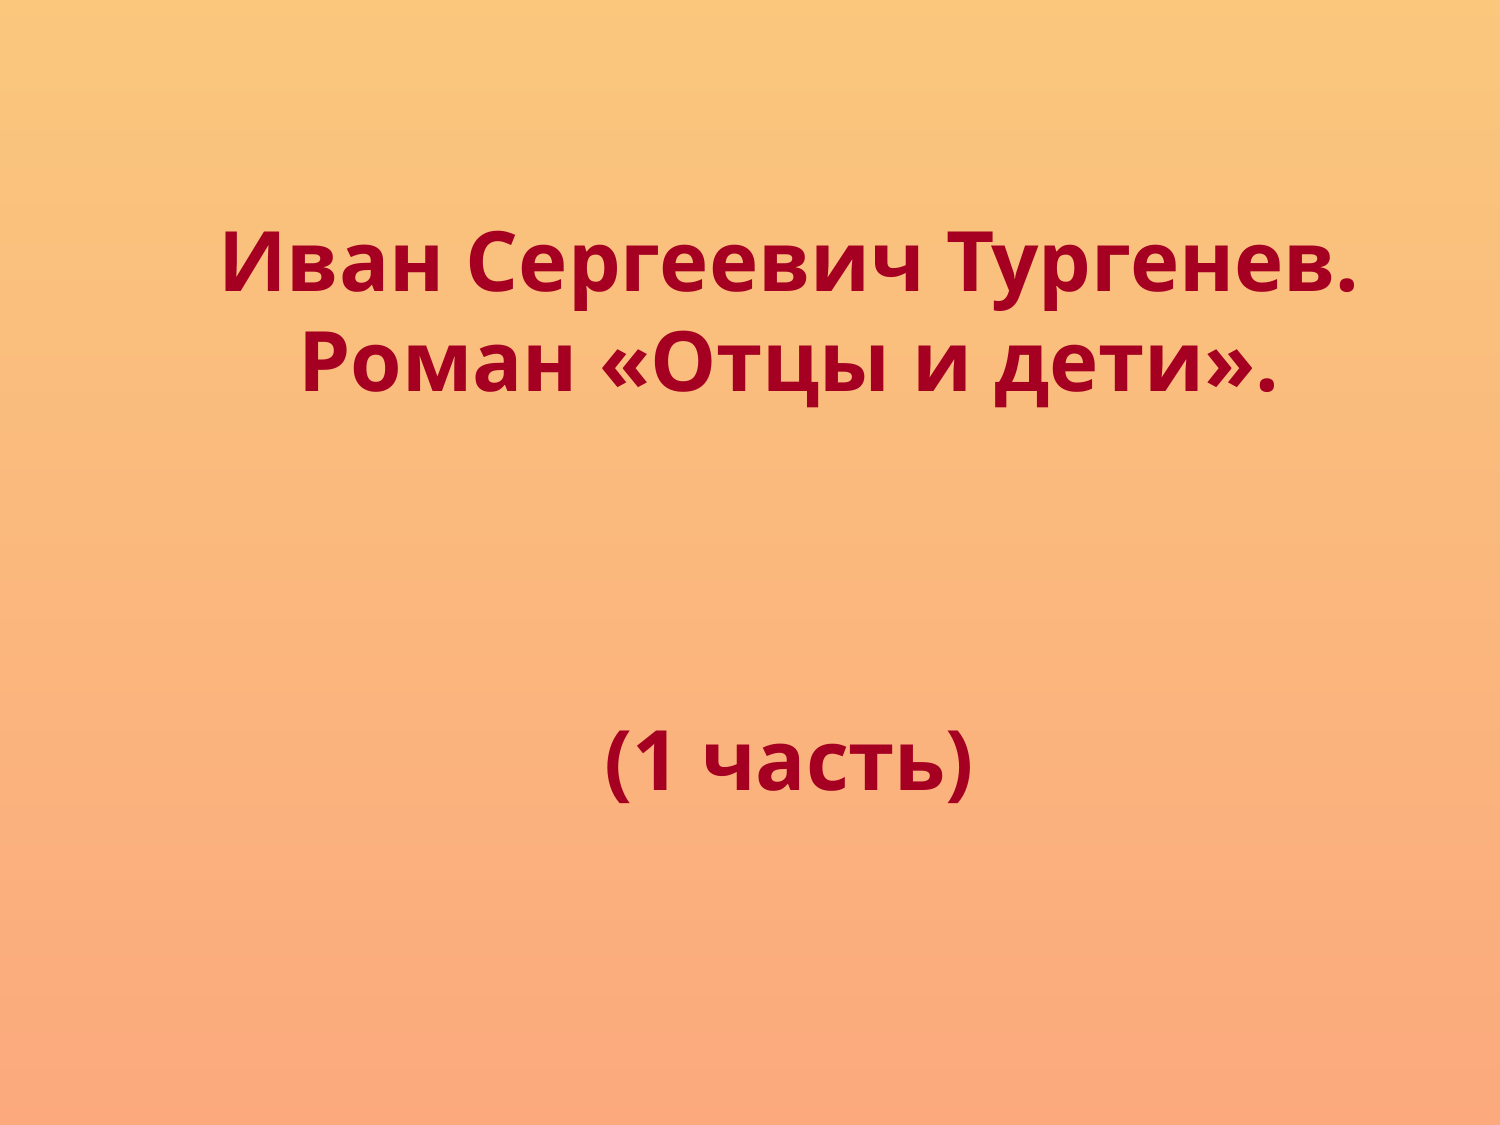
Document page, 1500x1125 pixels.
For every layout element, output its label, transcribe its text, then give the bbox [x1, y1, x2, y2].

text_box Иван Сергеевич Тургенев. Роман «Отцы и дети». (1 часть) [3, 200, 1500, 815]
